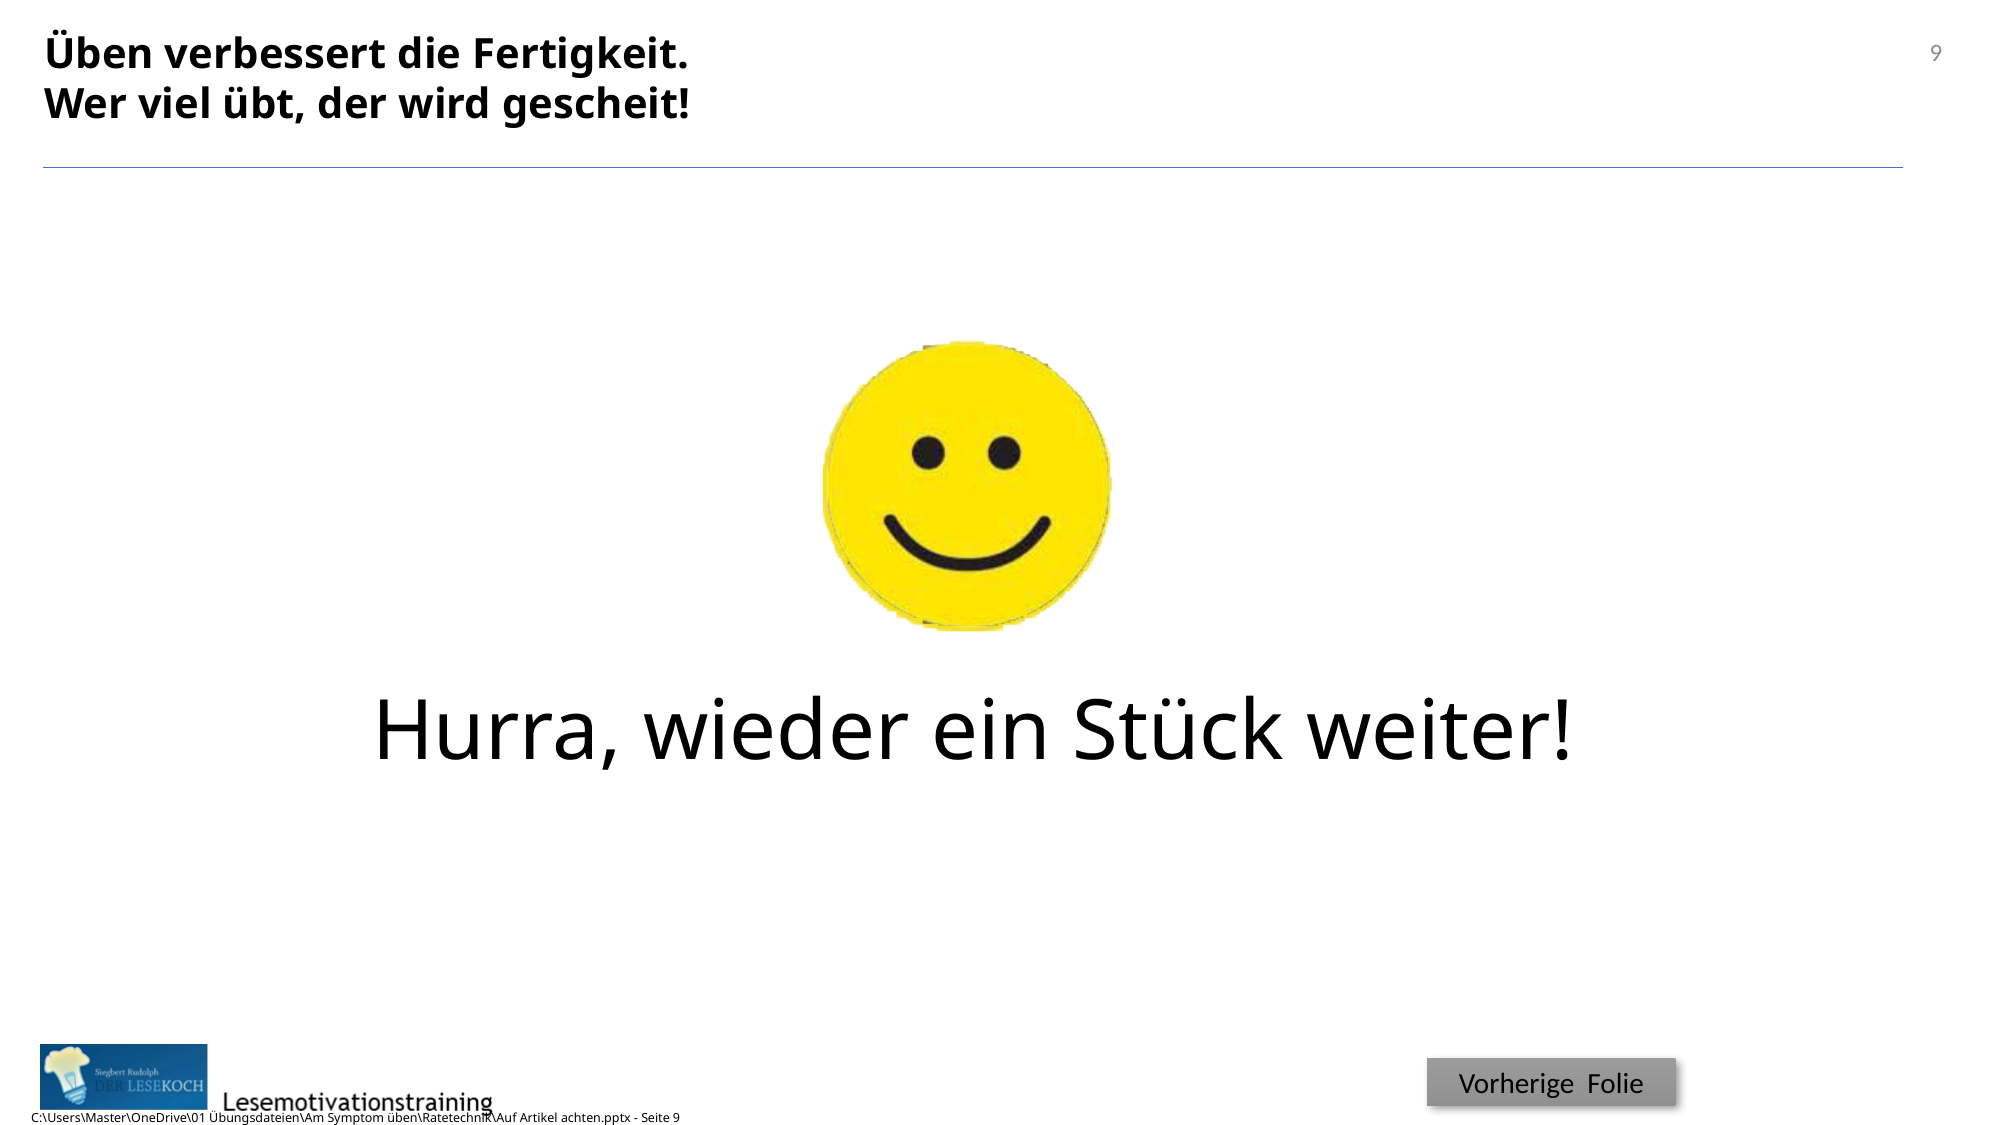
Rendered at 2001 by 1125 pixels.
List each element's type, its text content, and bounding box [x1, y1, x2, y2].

slide_number 9 [1607, 21, 1958, 82]
text_box C:\Users\Master\OneDrive\01 Übungsdateien\Am Symptom üben\Ratetechnik\Auf Artikel achten.pptx - Seite 9 [508, 1102, 695, 1125]
text_box Üben verbessert die Fertigkeit. Wer viel übt, der wird gescheit! [29, 19, 1515, 134]
text_box Vorherige Folie [1427, 1058, 1676, 1107]
text_box Hurra, wieder ein Stück weiter! [357, 668, 1590, 784]
picture [736, 314, 1201, 671]
picture [40, 1044, 508, 1125]
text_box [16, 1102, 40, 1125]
